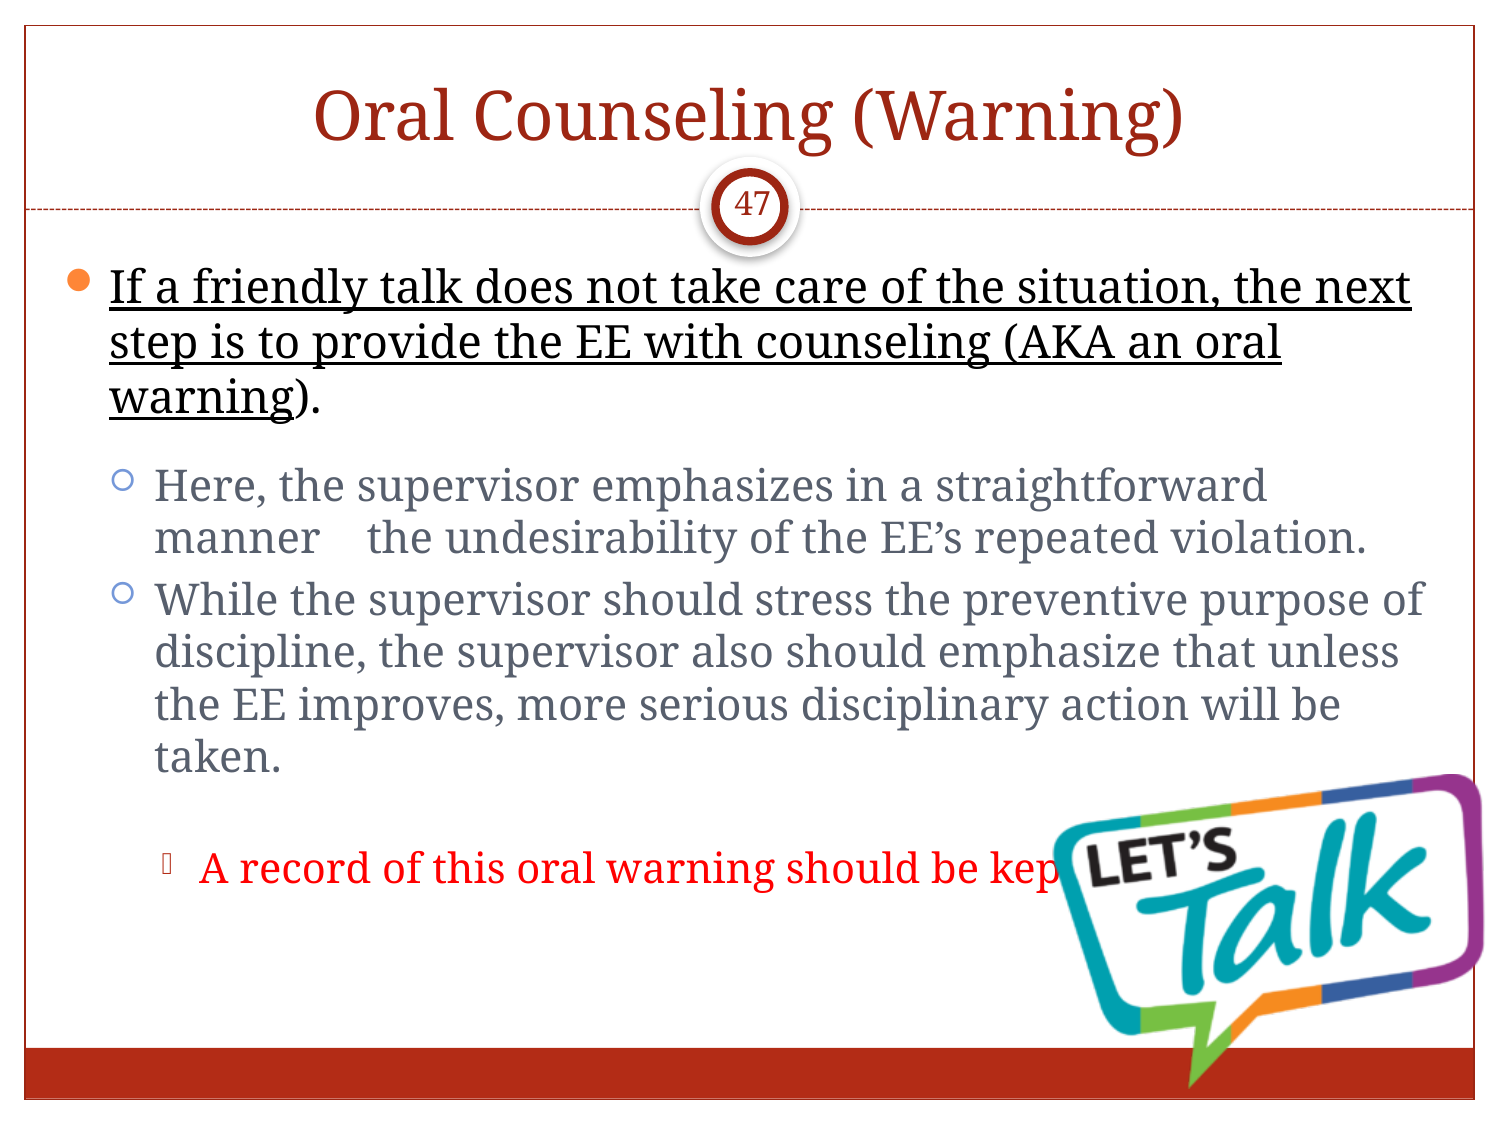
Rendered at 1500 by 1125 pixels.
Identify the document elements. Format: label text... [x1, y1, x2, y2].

slide_number 47 [715, 168, 791, 241]
title Oral Counseling (Warning) [49, 37, 1450, 162]
picture [1049, 774, 1488, 1090]
list If a friendly talk does not take care of the situation, the next step is to provide the EE with counseling (AKA an oral warning). Here, the supervisor emphasizes in a straightforward manner the undesirability of the EE’s repeated violation. While the supervisor should stress the preventive purpose of discipline, the supervisor also should emphasize that unless the EE improves, more serious disciplinary action will be taken. A record of this oral warning should be kept in the EE’s file. [49, 250, 1445, 1001]
